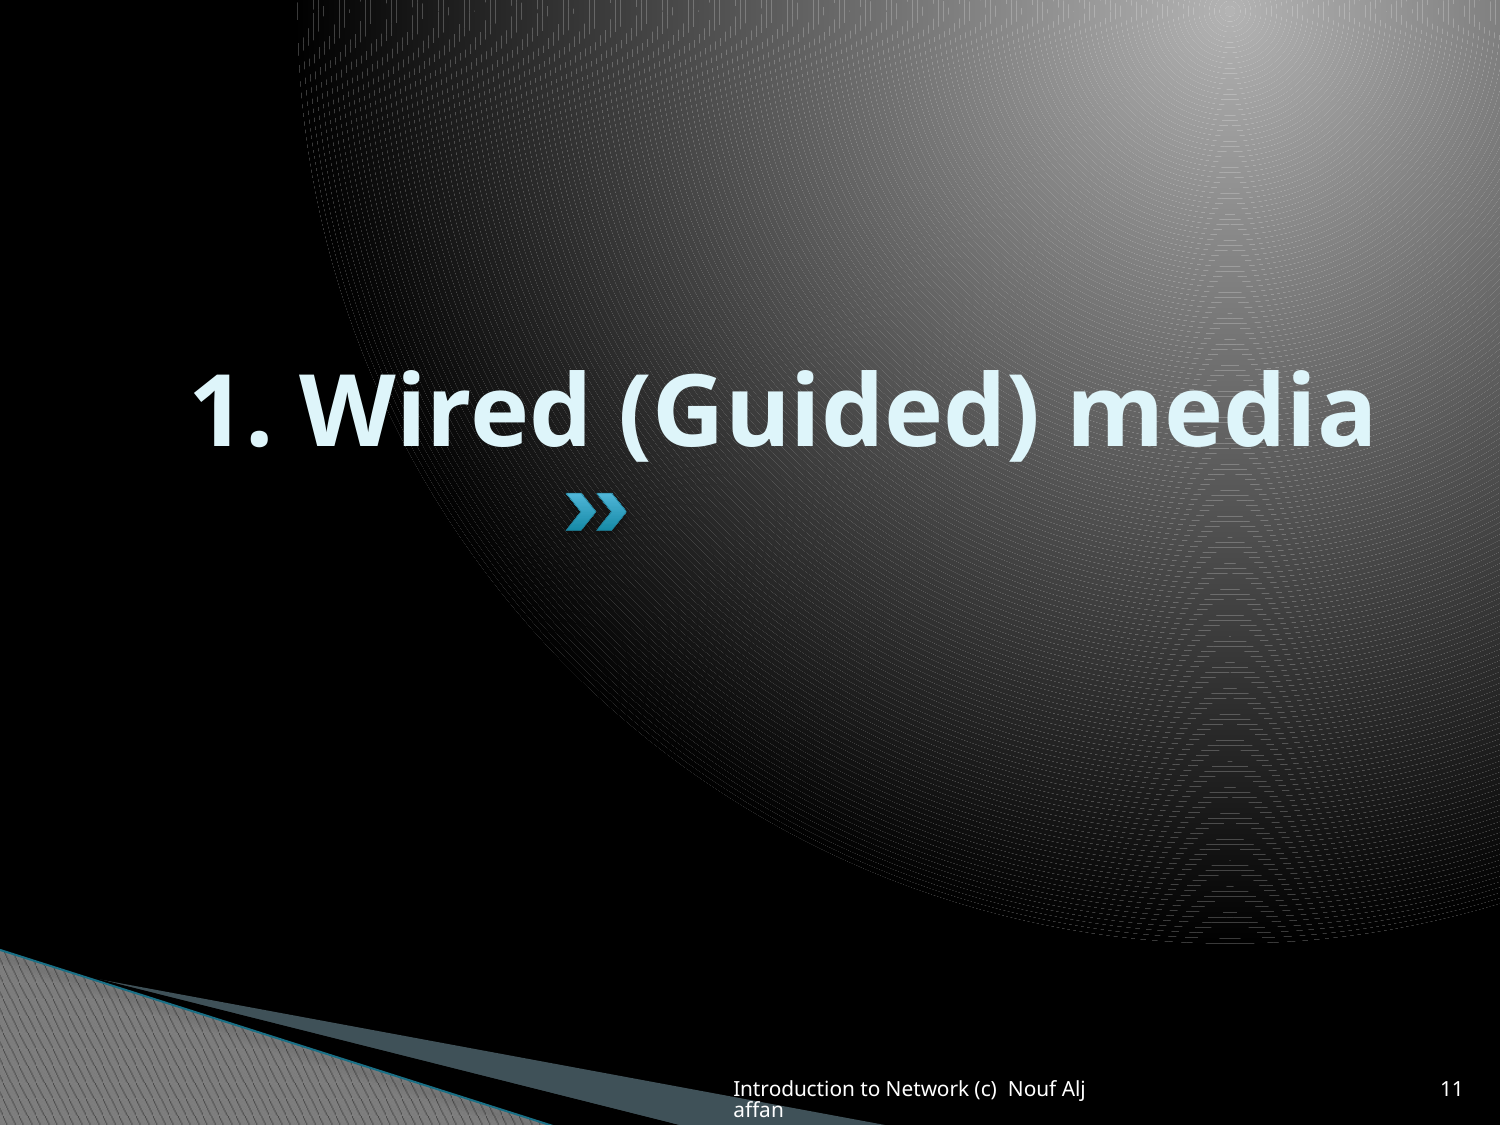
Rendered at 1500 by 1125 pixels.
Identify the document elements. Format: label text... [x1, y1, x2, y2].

title 1. Wired (Guided) media [118, 173, 1394, 474]
slide_number 11 [1418, 1051, 1479, 1112]
footer Introduction to Network (c) Nouf Aljaffan [718, 1051, 1105, 1112]
picture [0, 952, 543, 1125]
